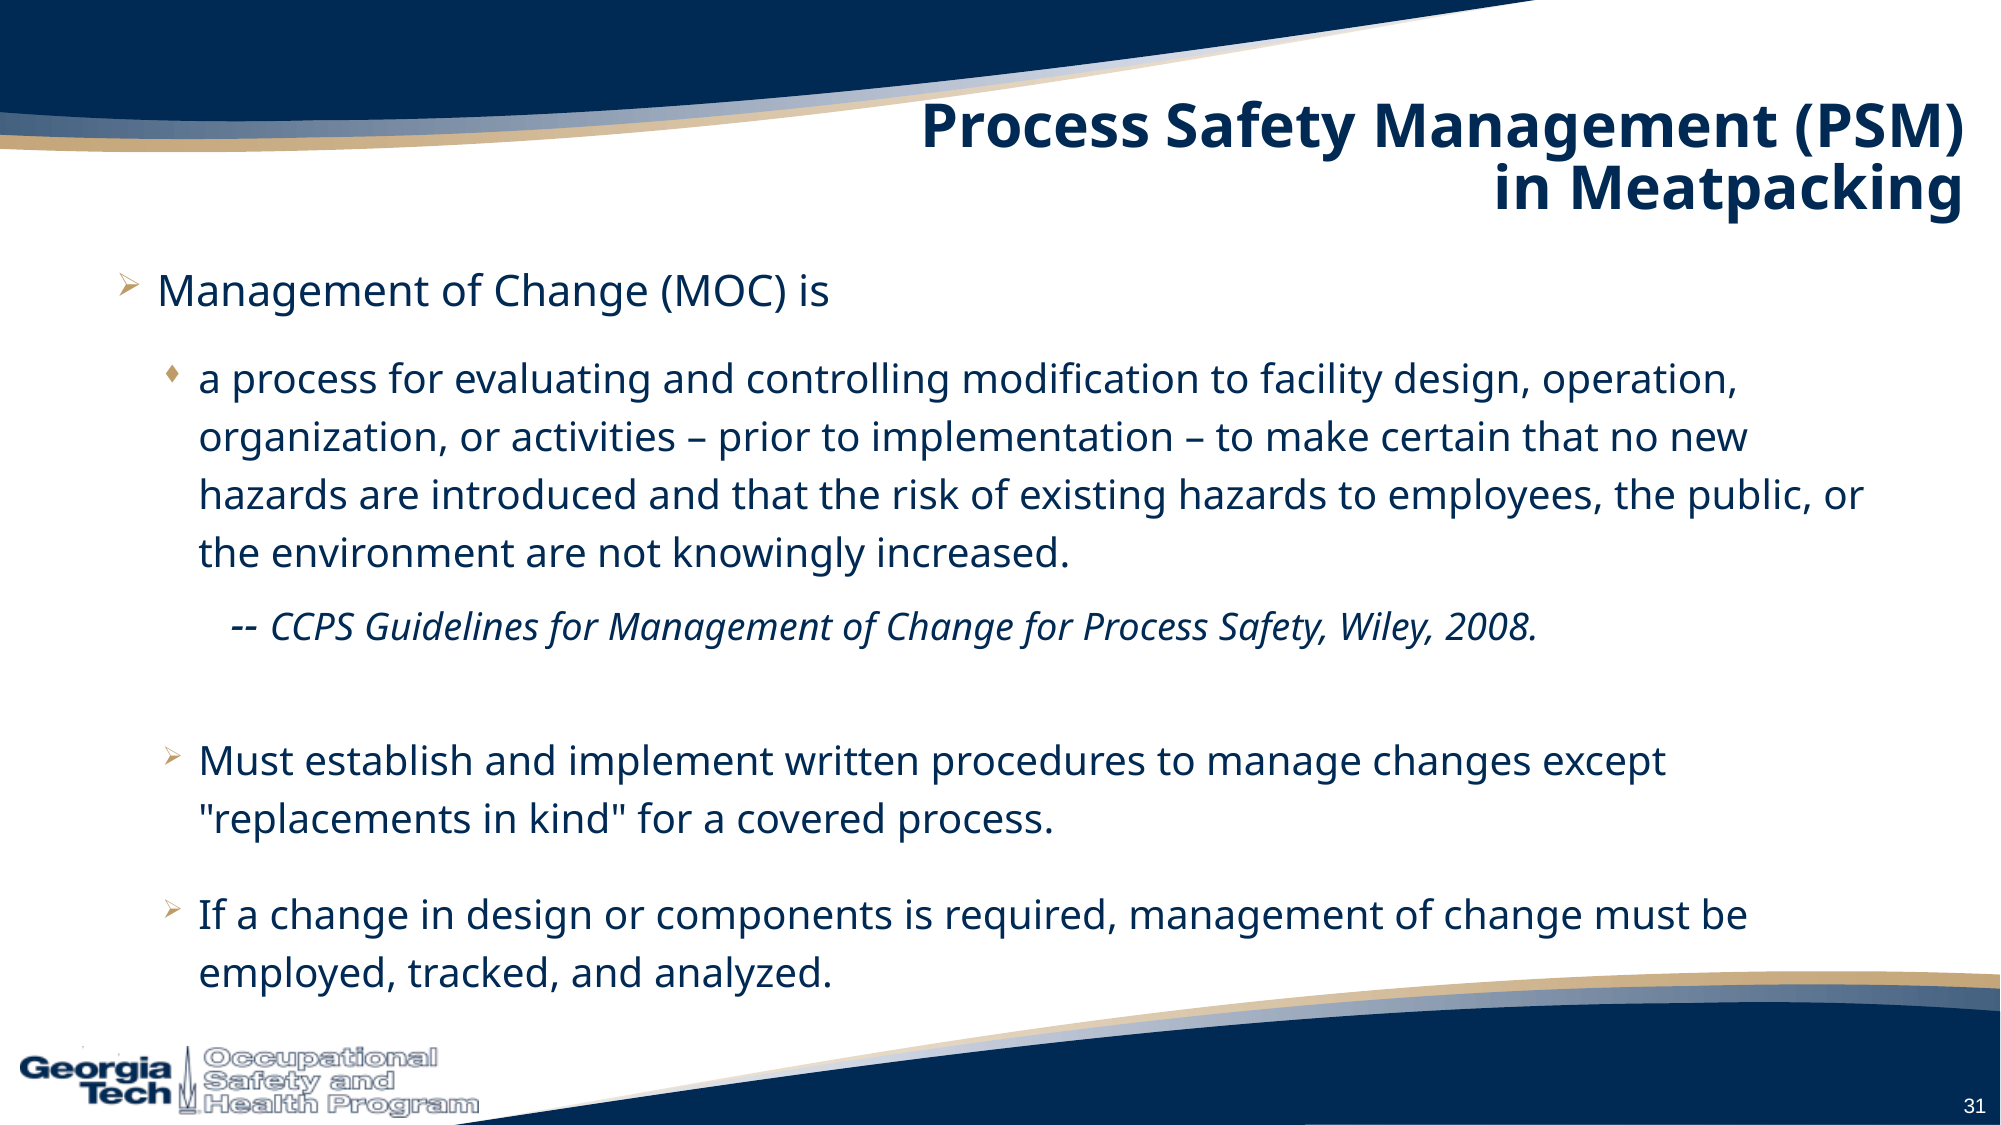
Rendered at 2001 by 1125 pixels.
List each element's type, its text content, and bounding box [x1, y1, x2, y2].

list Management of Change (MOC) is a process for evaluating and controlling modification to facility design, operation, organization, or activities – prior to implementation – to make certain that no new hazards are introduced and that the risk of existing hazards to employees, the public, or the environment are not knowingly increased. -- CCPS Guidelines for Management of Change for Process Safety, Wiley, 2008. Must establish and implement written procedures to manage changes except "replacements in kind" for a covered process. If a change in design or components is required, management of change must be employed, tracked, and analyzed. [99, 262, 1901, 1006]
title Process Safety Management (PSM) in Meatpacking [850, 33, 1982, 222]
picture [20, 1046, 479, 1118]
slide_number 31 [1519, 1095, 1987, 1118]
